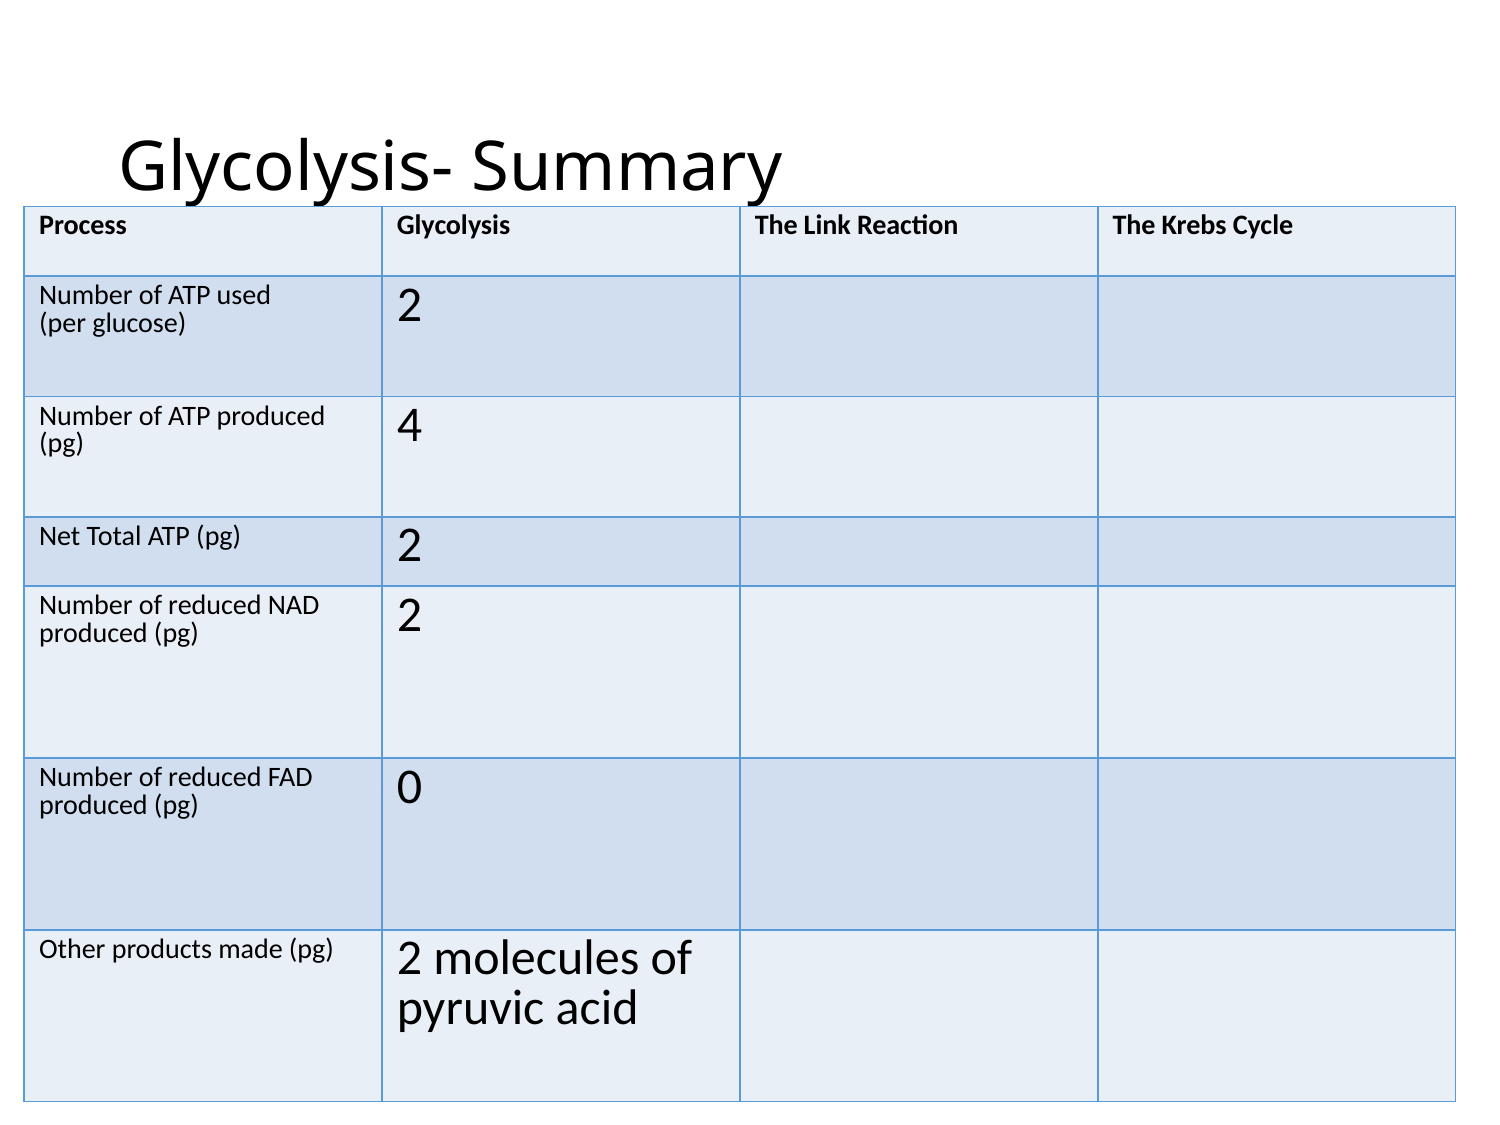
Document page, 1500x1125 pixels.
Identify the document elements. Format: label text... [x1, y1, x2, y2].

table_cell [1099, 931, 1455, 1101]
table_cell [741, 931, 1097, 1101]
table_cell [1099, 587, 1455, 757]
table_cell [741, 277, 1097, 396]
table_cell Number of ATP used (per glucose) [25, 277, 381, 396]
table_header The Link Reaction [741, 207, 1097, 275]
table_cell Number of reduced FAD produced (pg) [25, 759, 381, 929]
table_cell [1099, 397, 1455, 516]
table_header Process [25, 207, 381, 275]
table_cell [741, 518, 1097, 585]
table_cell [741, 759, 1097, 929]
title Glycolysis- Summary [103, 59, 1397, 206]
table_cell 0 [383, 759, 739, 929]
table_cell [1099, 518, 1455, 585]
table_cell Number of ATP produced (pg) [25, 397, 381, 516]
table_cell 4 [383, 397, 739, 516]
table_cell [741, 397, 1097, 516]
table_cell 2 [383, 277, 739, 396]
table_cell 2 molecules of pyruvic acid [383, 931, 739, 1101]
table_header Glycolysis [383, 207, 739, 275]
table_cell [1099, 759, 1455, 929]
table_header The Krebs Cycle [1099, 207, 1455, 275]
table_cell 2 [383, 587, 739, 757]
table_cell Number of reduced NAD produced (pg) [25, 587, 381, 757]
table_cell [741, 587, 1097, 757]
table_cell [1099, 277, 1455, 396]
table_cell Net Total ATP (pg) [25, 518, 381, 585]
table_cell 2 [383, 518, 739, 585]
table_cell Other products made (pg) [25, 931, 381, 1101]
